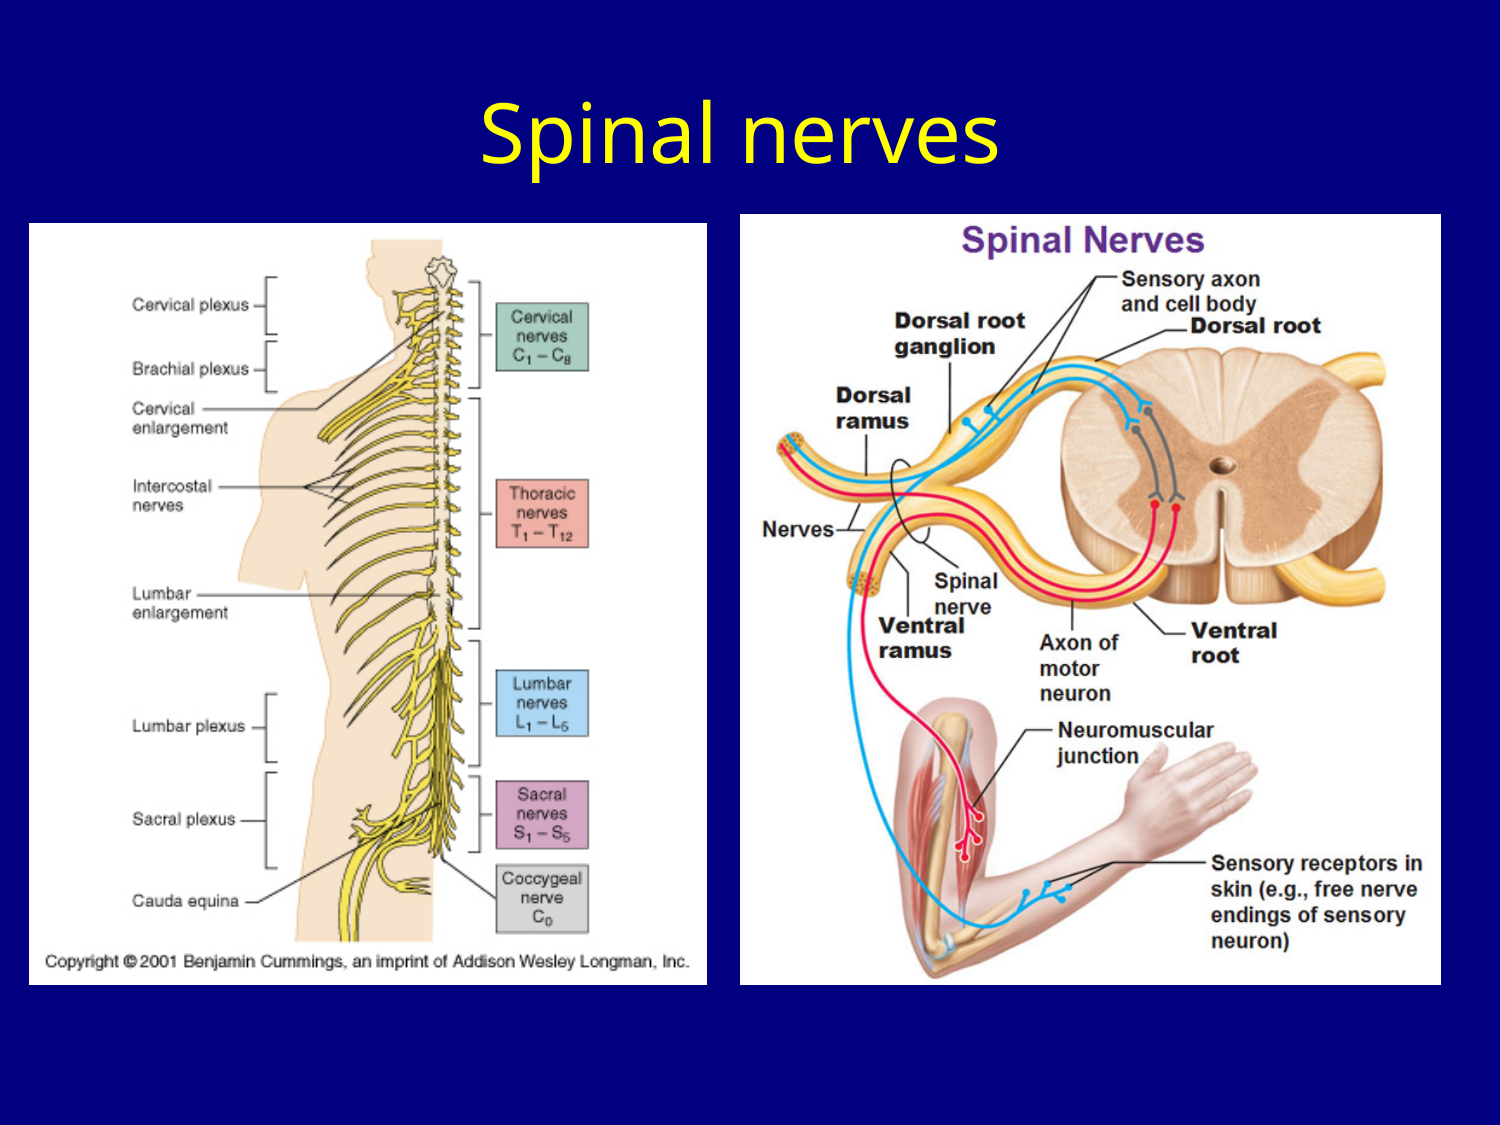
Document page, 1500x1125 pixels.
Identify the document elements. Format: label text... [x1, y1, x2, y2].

picture [28, 223, 707, 986]
picture [740, 214, 1441, 986]
title Spinal nerves [103, 36, 1379, 224]
